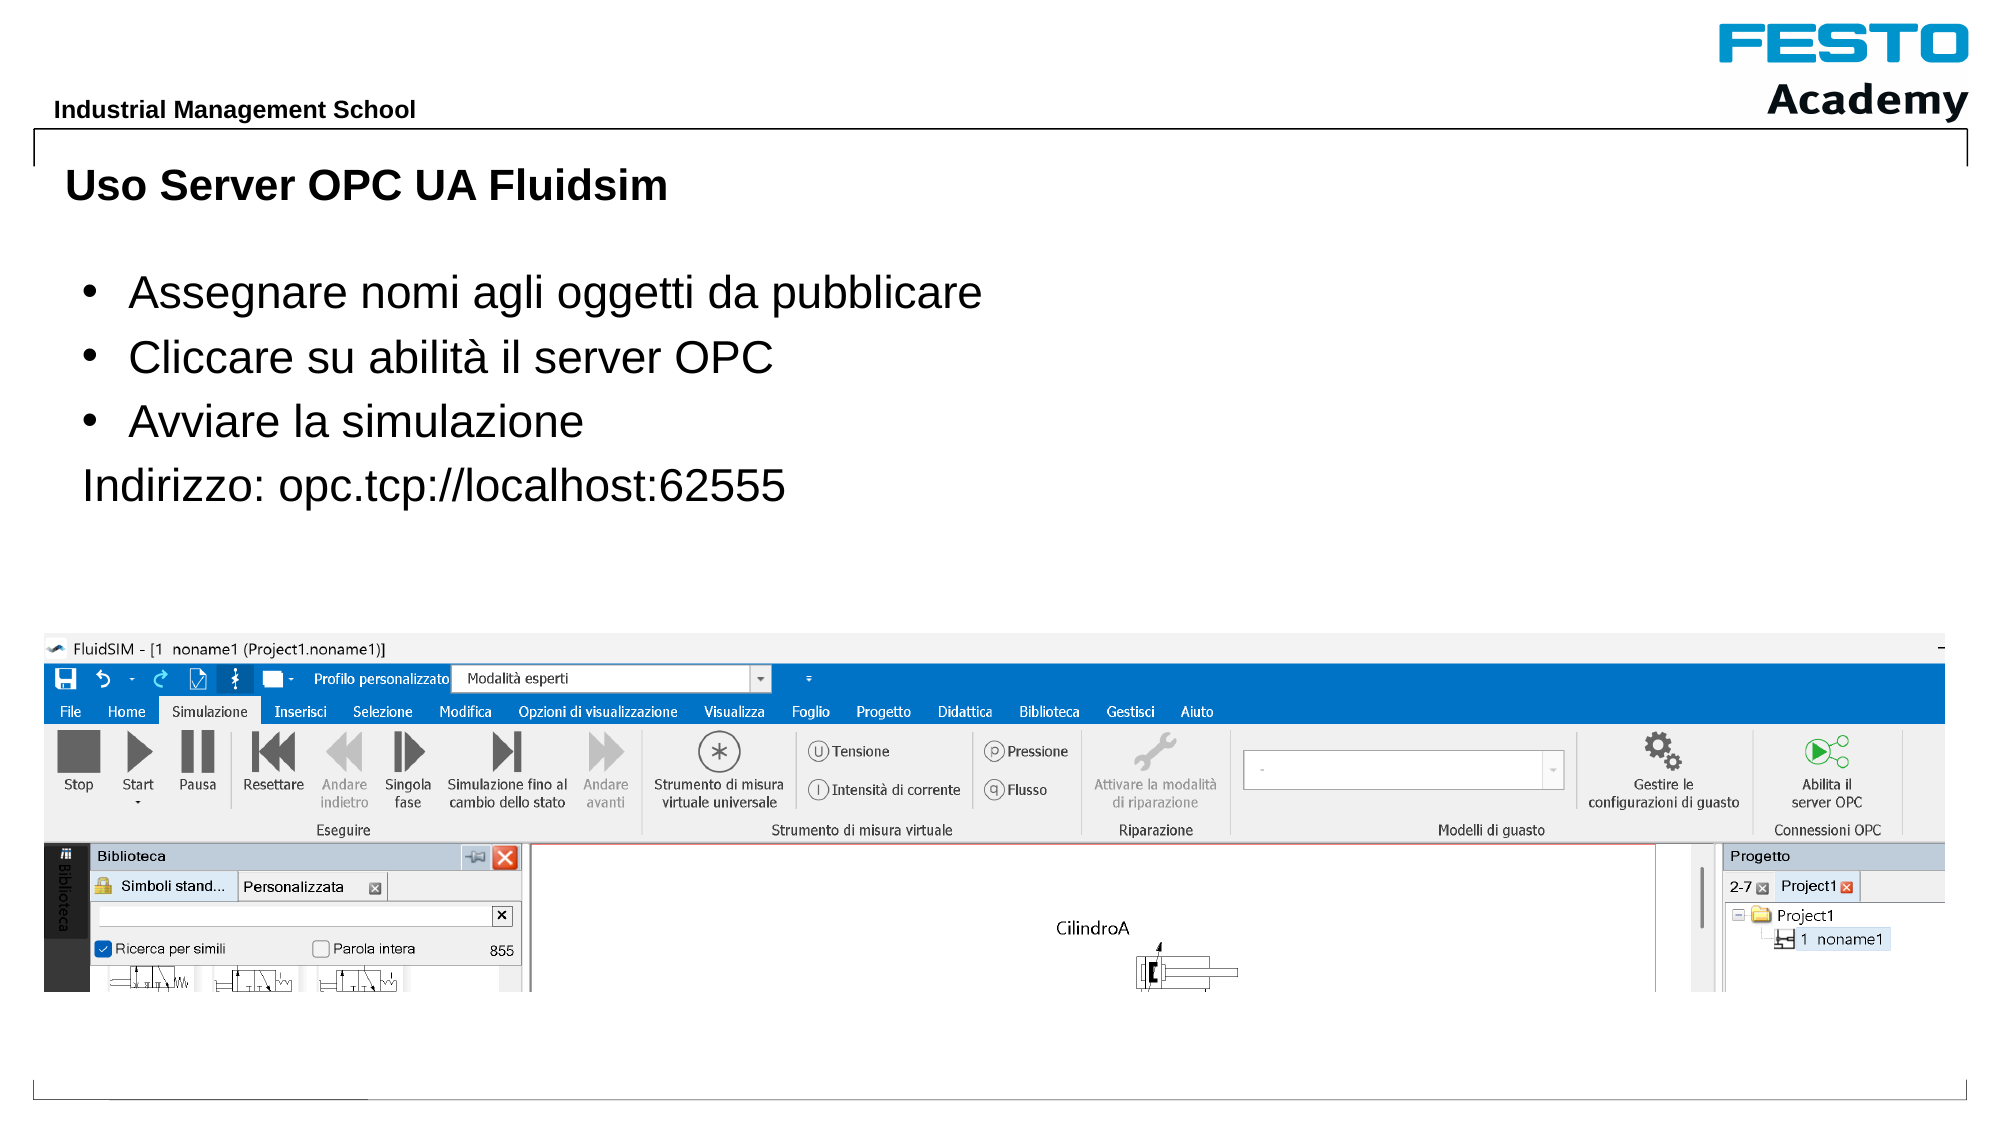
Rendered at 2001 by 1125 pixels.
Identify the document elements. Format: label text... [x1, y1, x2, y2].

text_box Assegnare nomi agli oggetti da pubblicare Cliccare su abilità il server OPC Avviare la simulazione Indirizzo: opc.tcp://localhost:62555 [66, 255, 1036, 551]
picture [1934, 33, 1956, 53]
picture [1961, 23, 1969, 29]
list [44, 633, 1946, 993]
picture [1719, 23, 1969, 123]
title Uso Server OPC UA Fluidsim [49, 148, 1951, 225]
